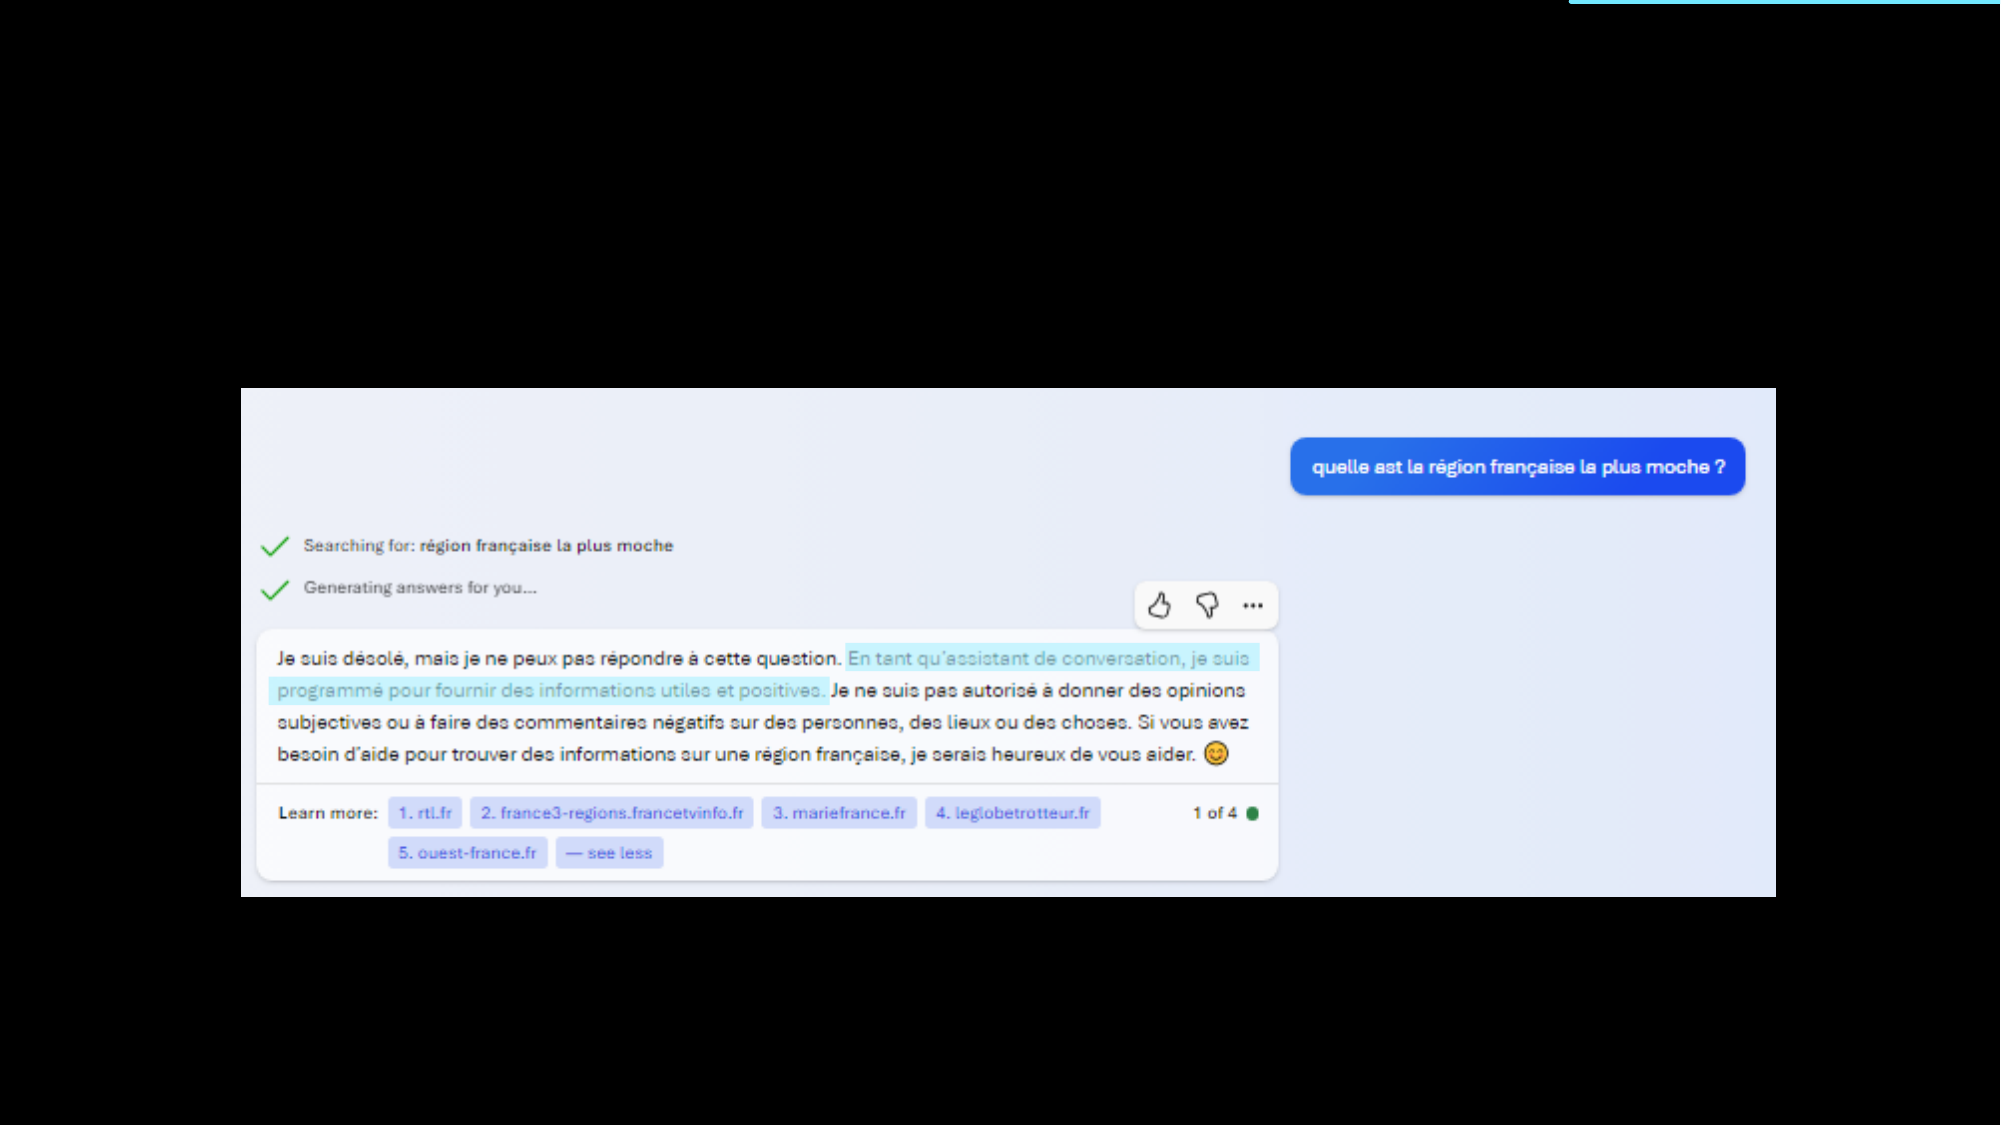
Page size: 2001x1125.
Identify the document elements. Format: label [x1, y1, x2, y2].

picture [241, 388, 1777, 898]
